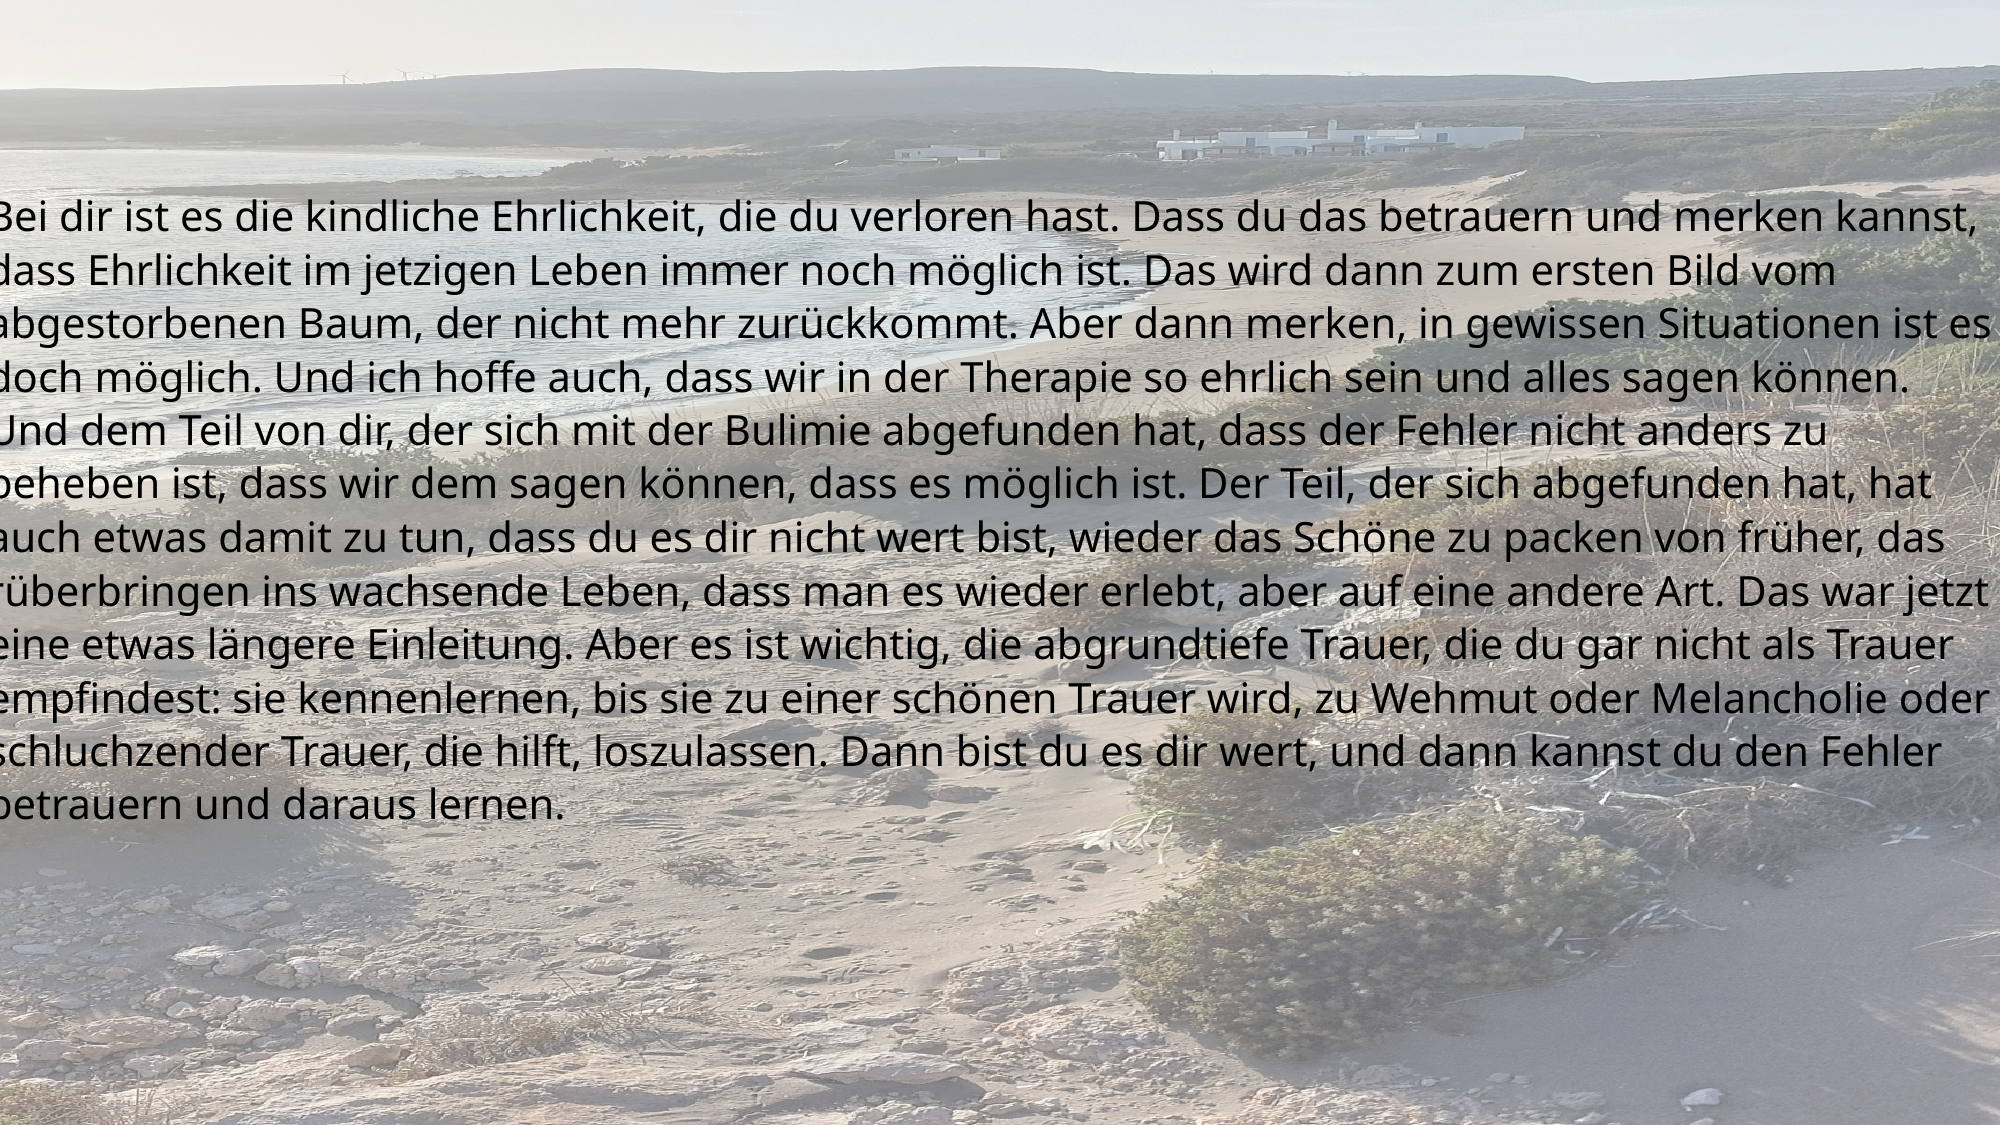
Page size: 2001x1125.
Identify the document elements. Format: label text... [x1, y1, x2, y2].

text_box Bei dir ist es die kindliche Ehrlichkeit, die du verloren hast. Dass du das betrauern und merken kannst, dass Ehrlichkeit im jetzigen Leben immer noch möglich ist. Das wird dann zum ersten Bild vom abgestorbenen Baum, der nicht mehr zurückkommt. Aber dann merken, in gewissen Situationen ist es doch möglich. Und ich hoffe auch, dass wir in der Therapie so ehrlich sein und alles sagen können. Und dem Teil von dir, der sich mit der Bulimie abgefunden hat, dass der Fehler nicht anders zu beheben ist, dass wir dem sagen können, dass es möglich ist. Der Teil, der sich abgefunden hat, hat auch etwas damit zu tun, dass du es dir nicht wert bist, wieder das Schöne zu packen von früher, das rüberbringen ins wachsende Leben, dass man es wieder erlebt, aber auf eine andere Art. Das war jetzt eine etwas längere Einleitung. Aber es ist wichtig, die abgrundtiefe Trauer, die du gar nicht als Trauer empfindest: sie kennenlernen, bis sie zu einer schönen Trauer wird, zu Wehmut oder Melancholie oder schluchzender Trauer, die hilft, loszulassen. Dann bist du es dir wert, und dann kannst du den Fehler betrauern und daraus lernen. [0, 112, 2000, 836]
